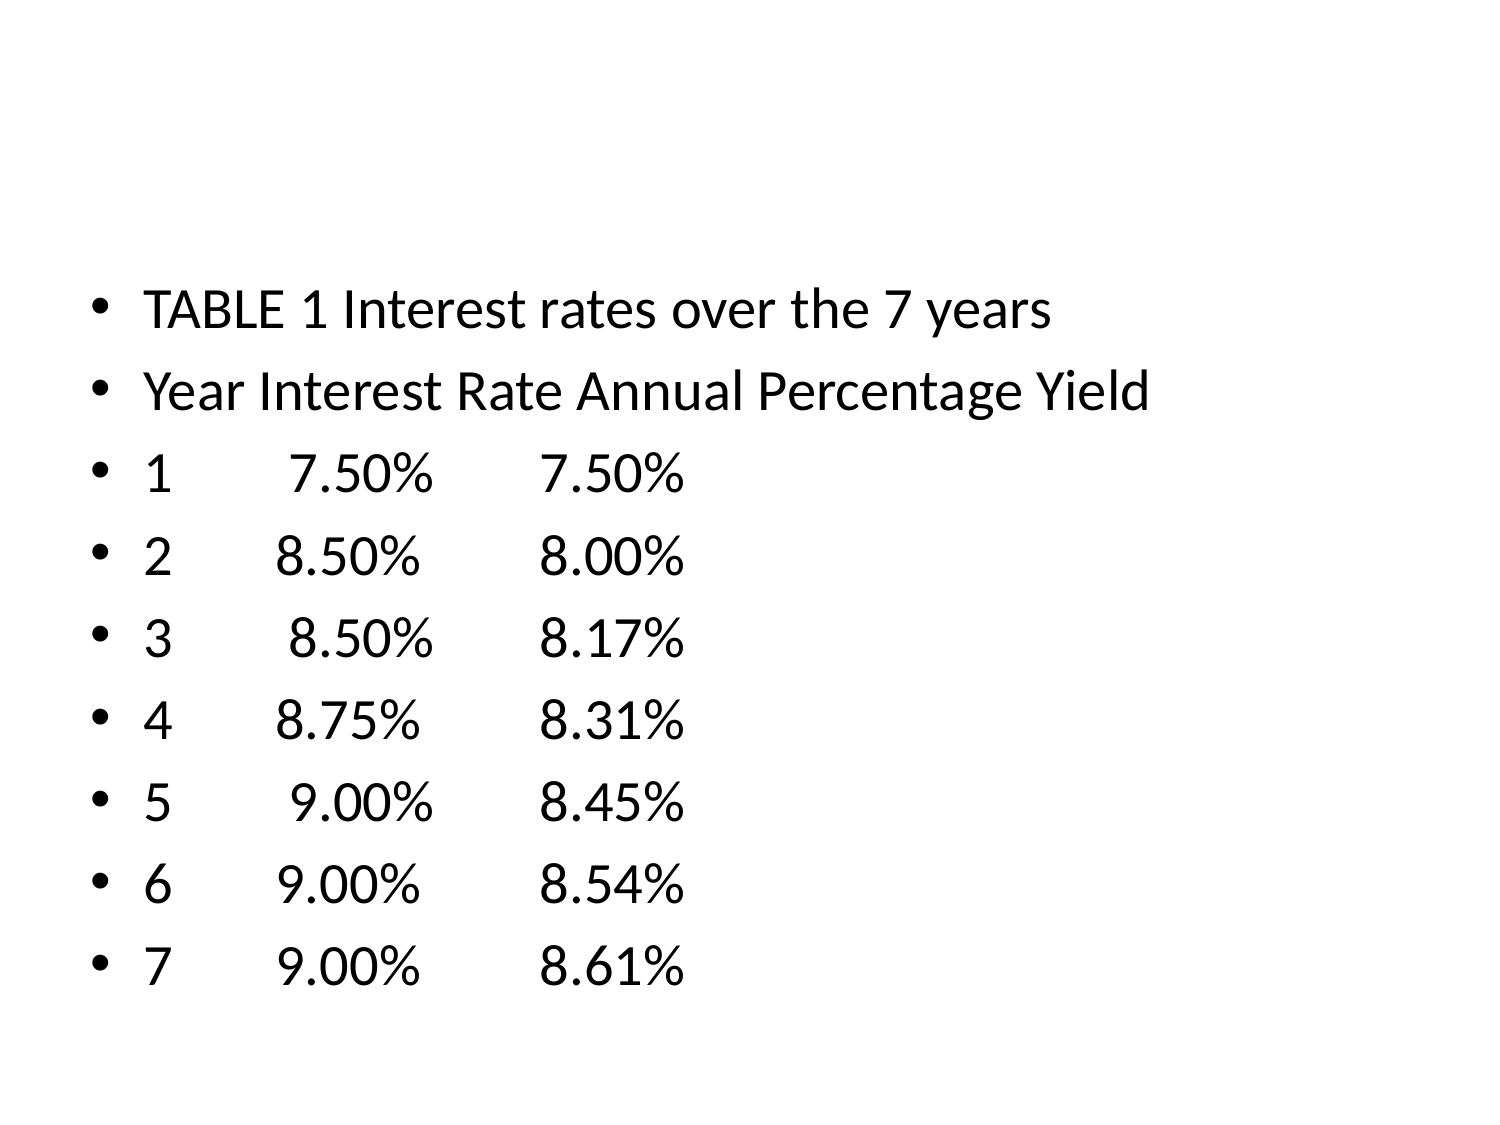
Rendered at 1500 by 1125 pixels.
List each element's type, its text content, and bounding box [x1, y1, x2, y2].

list TABLE 1 Interest rates over the 7 years Year Interest Rate Annual Percentage Yield 1 7.50% 7.50% 2 8.50% 8.00% 3 8.50% 8.17% 4 8.75% 8.31% 5 9.00% 8.45% 6 9.00% 8.54% 7 9.00% 8.61% [75, 262, 1425, 1005]
